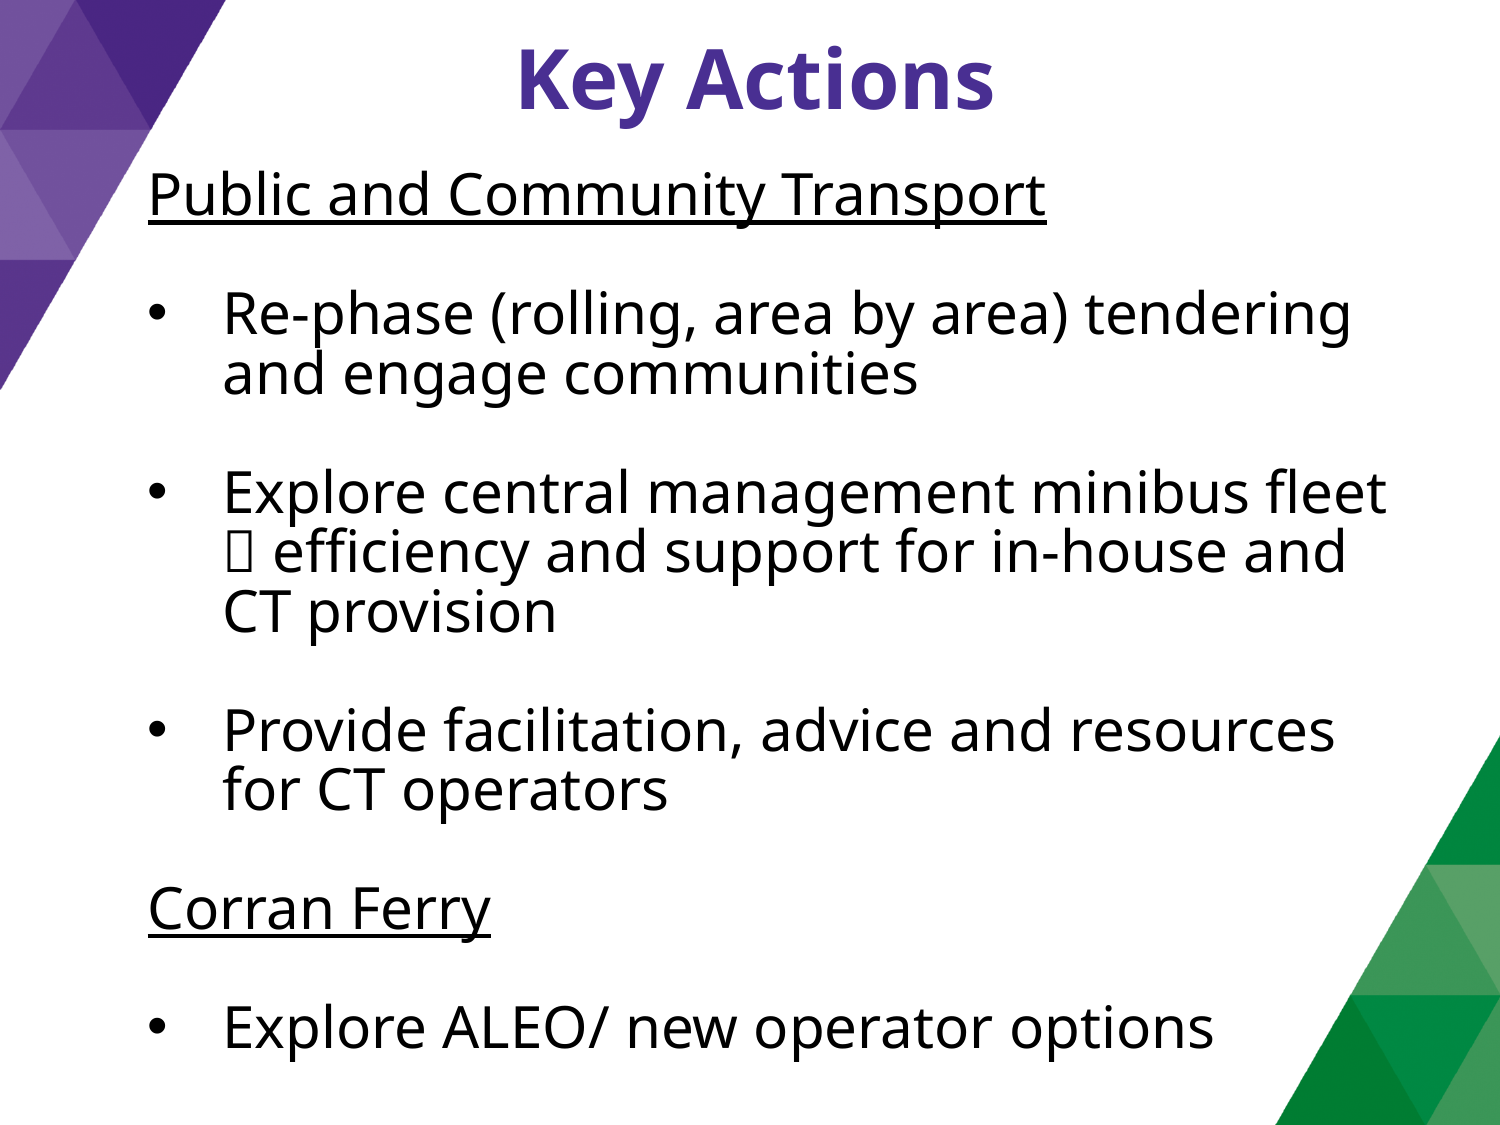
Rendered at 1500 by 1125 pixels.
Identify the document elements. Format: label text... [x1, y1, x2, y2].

text_box Key Actions [4, 19, 1500, 134]
picture [1275, 735, 1500, 1125]
text_box Public and Community Transport Re-phase (rolling, area by area) tendering and engage communities Explore central management minibus fleet  efficiency and support for in-house and CT provision Provide facilitation, advice and resources for CT operators Corran Ferry Explore ALEO/ new operator options [132, 160, 1412, 1068]
picture [0, 0, 226, 390]
